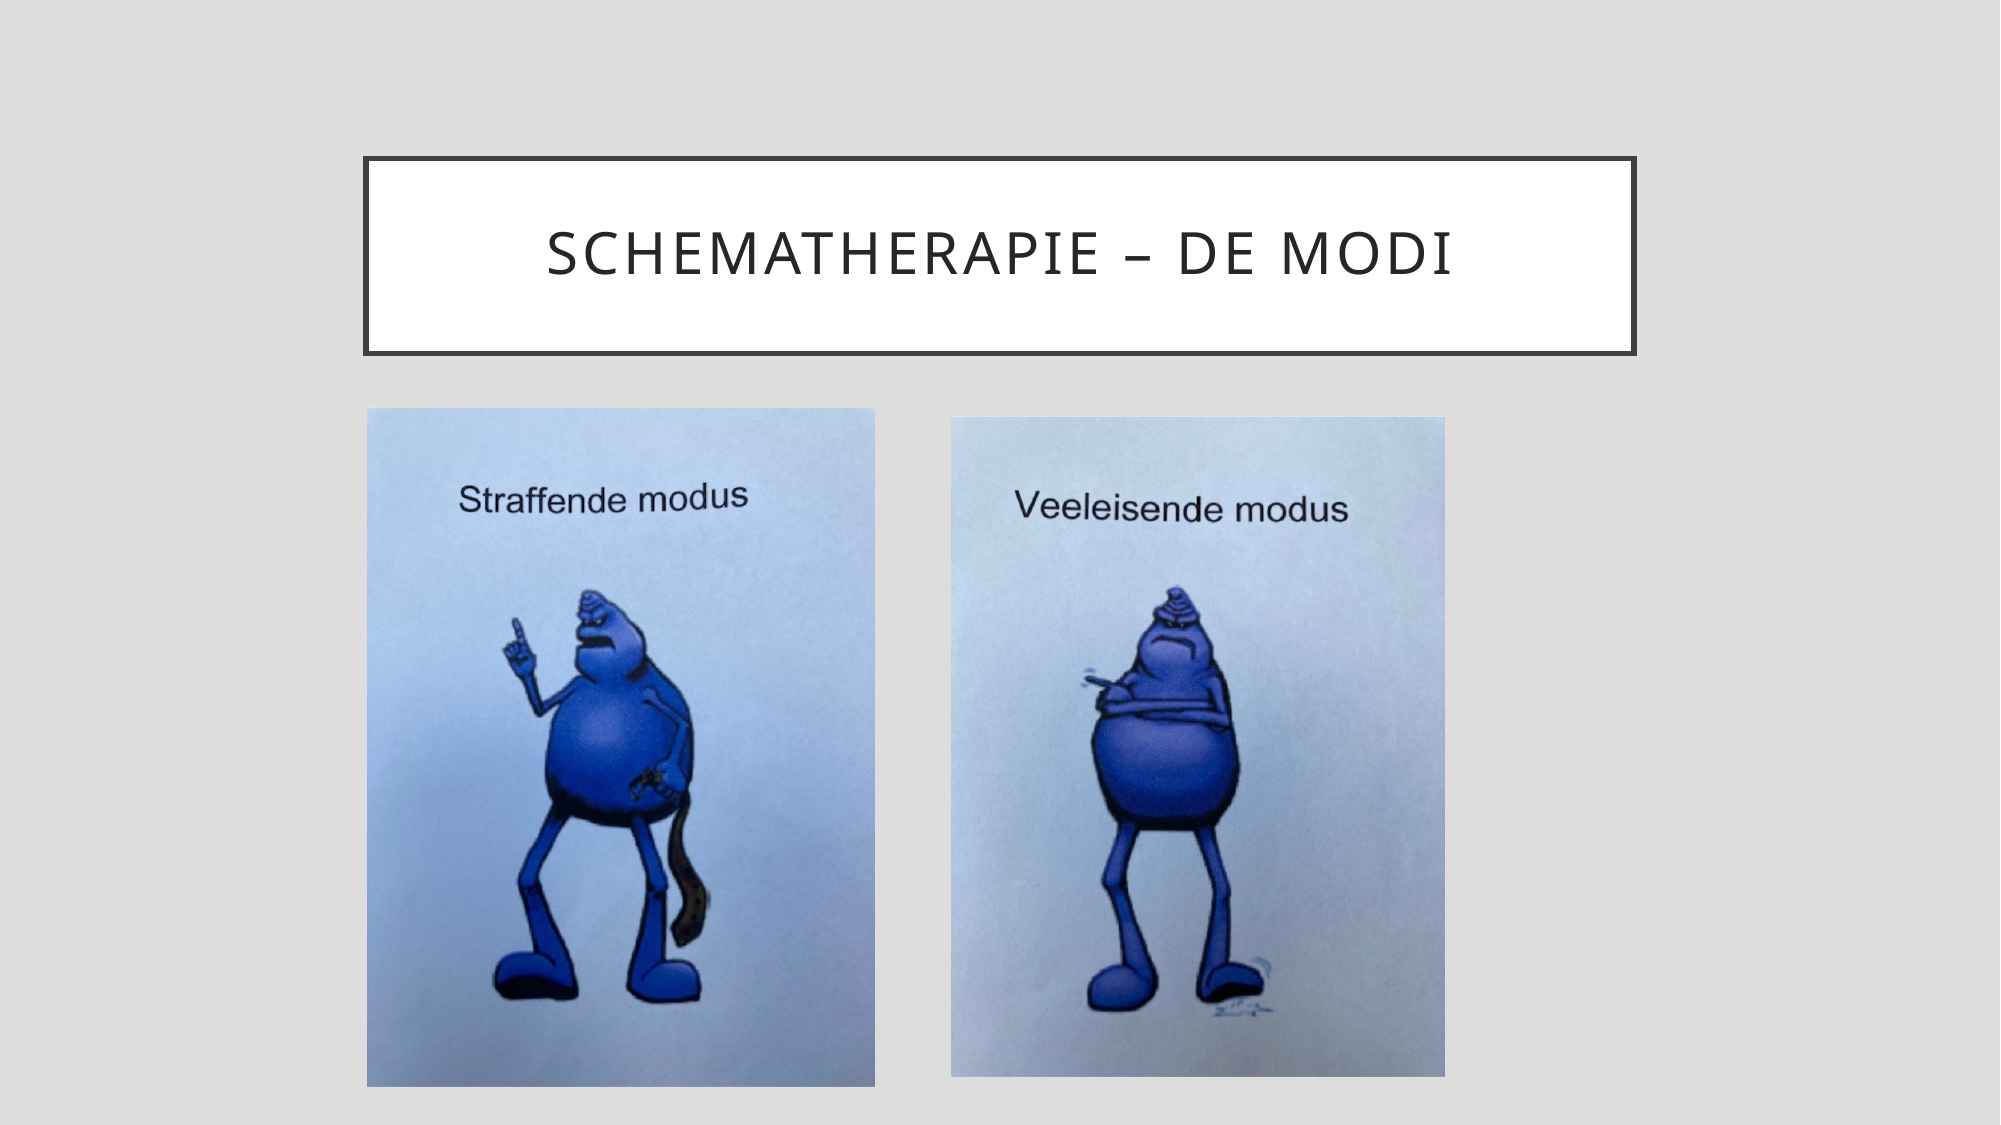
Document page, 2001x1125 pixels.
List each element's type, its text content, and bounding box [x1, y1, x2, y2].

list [281, 492, 960, 1002]
picture [367, 1002, 875, 1086]
picture [867, 417, 1528, 1076]
title Schematherapie – de modi [363, 156, 1637, 356]
picture [367, 408, 875, 492]
